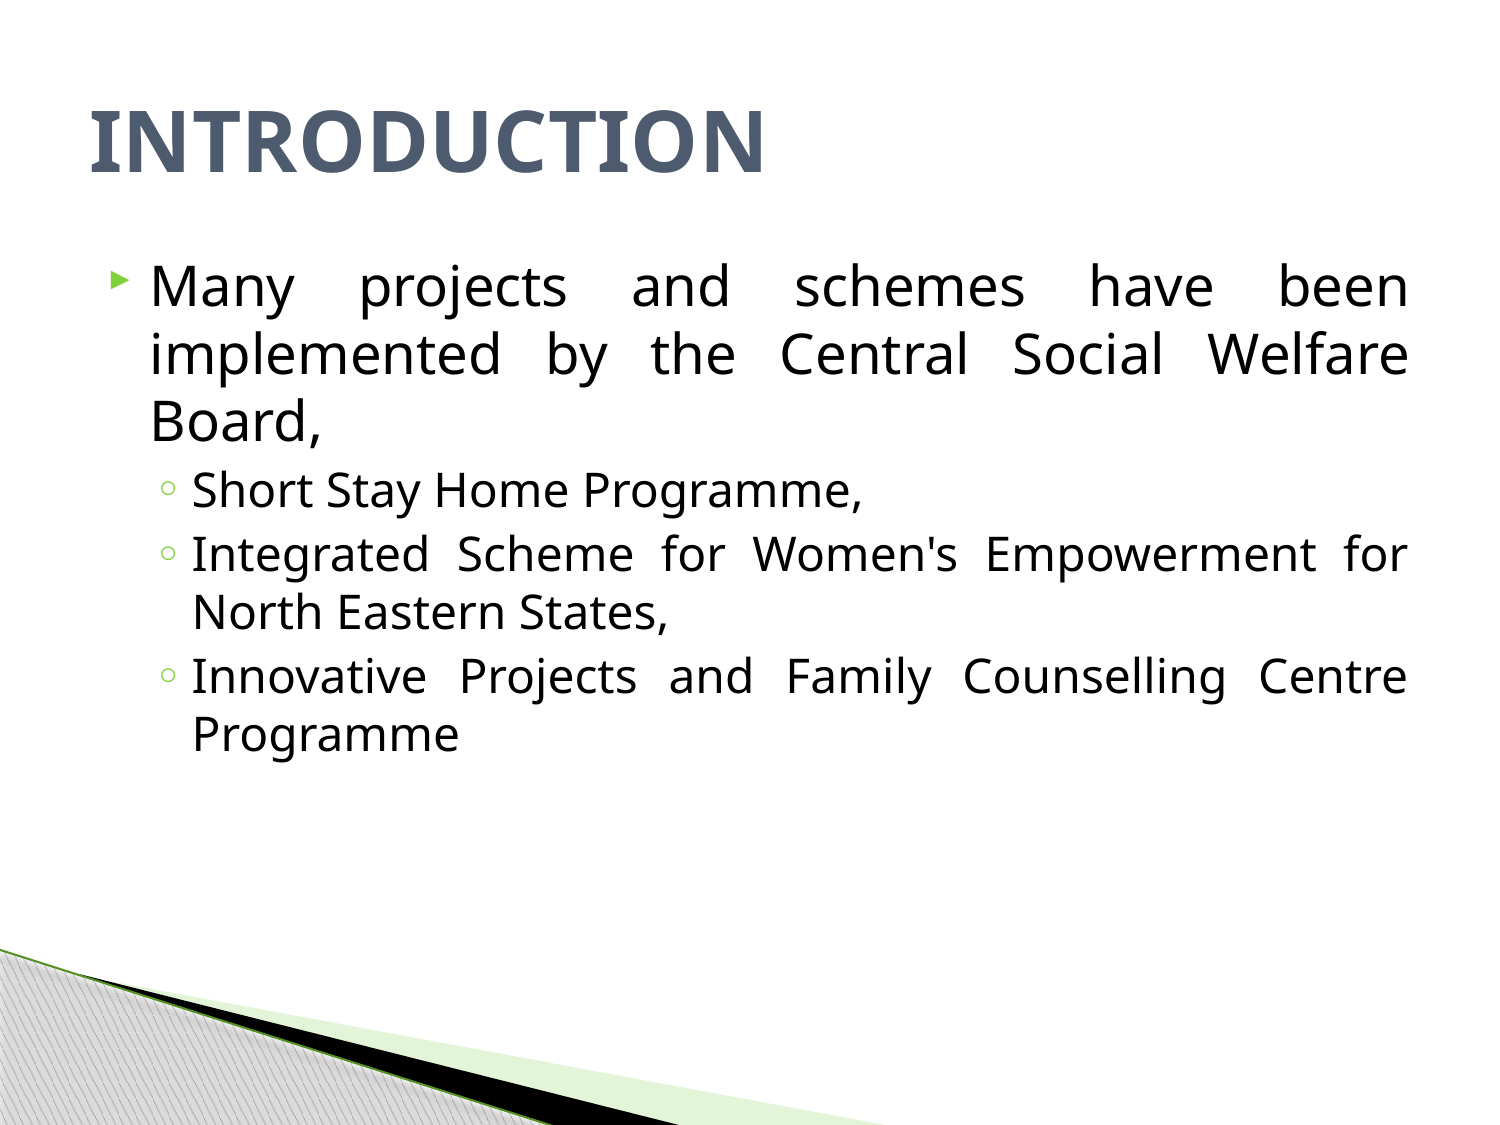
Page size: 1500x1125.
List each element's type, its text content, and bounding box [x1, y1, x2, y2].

list Many projects and schemes have been implemented by the Central Social Welfare Board, Short Stay Home Programme, Integrated Scheme for Women's Empowerment for North Eastern States, Innovative Projects and Family Counselling Centre Programme [75, 243, 1425, 986]
title INTRODUCTION [75, 45, 1425, 233]
